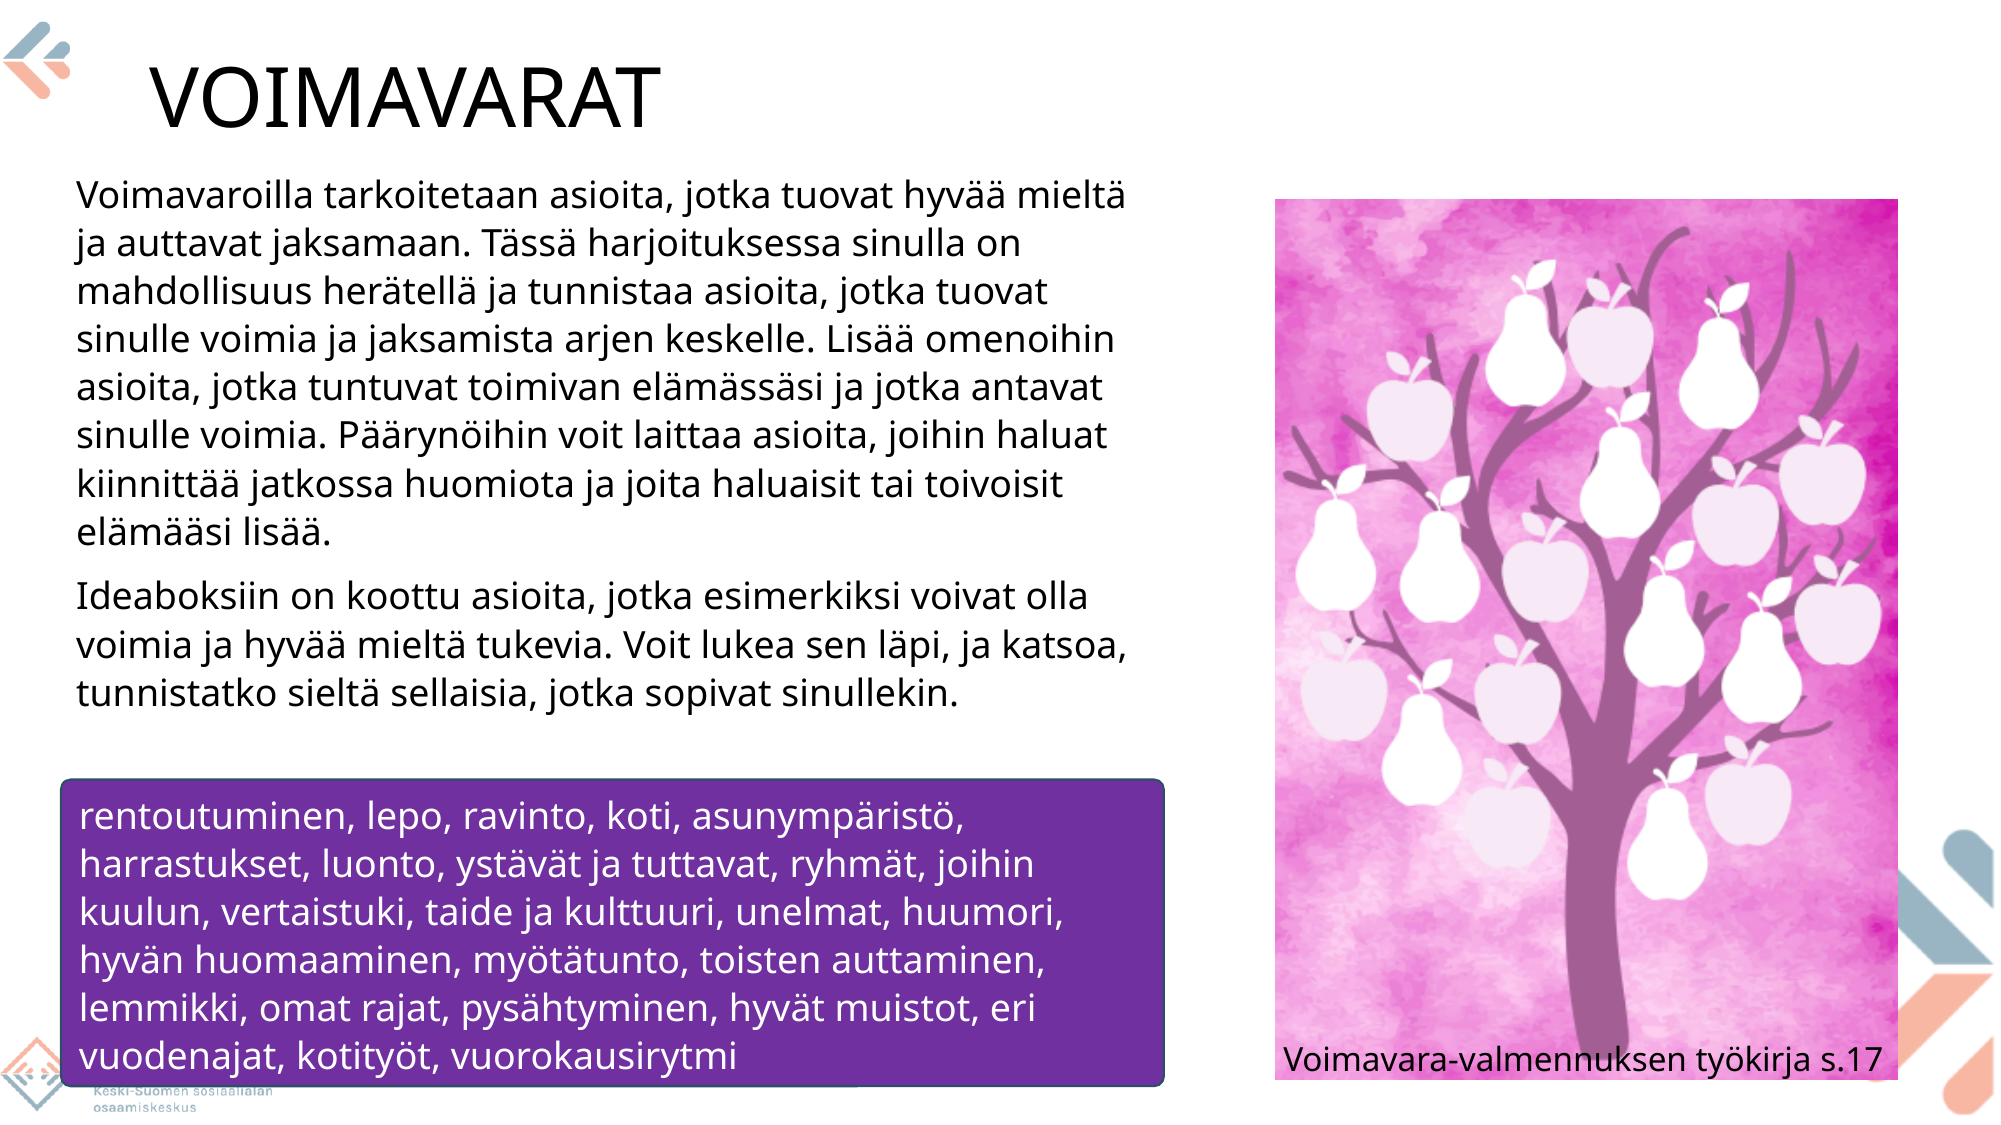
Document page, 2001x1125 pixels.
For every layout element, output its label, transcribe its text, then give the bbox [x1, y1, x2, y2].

text_box rentoutuminen, lepo, ravinto, koti, asunympäristö, harrastukset, luonto, ystävät ja tuttavat, ryhmät, joihin kuulun, vertaistuki, taide ja kulttuuri, unelmat, huumori, hyvän huomaaminen, myötätunto, toisten auttaminen, lemmikki, omat rajat, pysähtyminen, hyvät muistot, eri vuodenajat, kotityöt, vuorokausirytmi [59, 778, 1165, 1088]
text_box Ideaboksiin on koottu asioita, jotka esimerkiksi voivat olla voimia ja hyvää mieltä tukevia. Voit lukea sen läpi, ja katsoa, tunnistatko sieltä sellaisia, jotka sopivat sinullekin. [60, 561, 1181, 722]
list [1275, 199, 1898, 1080]
text_box Voimavara-valmennuksen työkirja s.17 [1268, 1030, 1942, 1086]
text_box VOIMAVARAT [135, 36, 742, 152]
text_box Voimavaroilla tarkoitetaan asioita, jotka tuovat hyvää mieltä ja auttavat jaksamaan. Tässä harjoituksessa sinulla on mahdollisuus herätellä ja tunnistaa asioita, jotka tuovat sinulle voimia ja jaksamista arjen keskelle. Lisää omenoihin asioita, jotka tuntuvat toimivan elämässäsi ja jotka antavat sinulle voimia. Päärynöihin voit laittaa asioita, joihin haluat kiinnittää jatkossa huomiota ja joita haluaisit tai toivoisit elämääsi lisää. [60, 160, 1181, 561]
